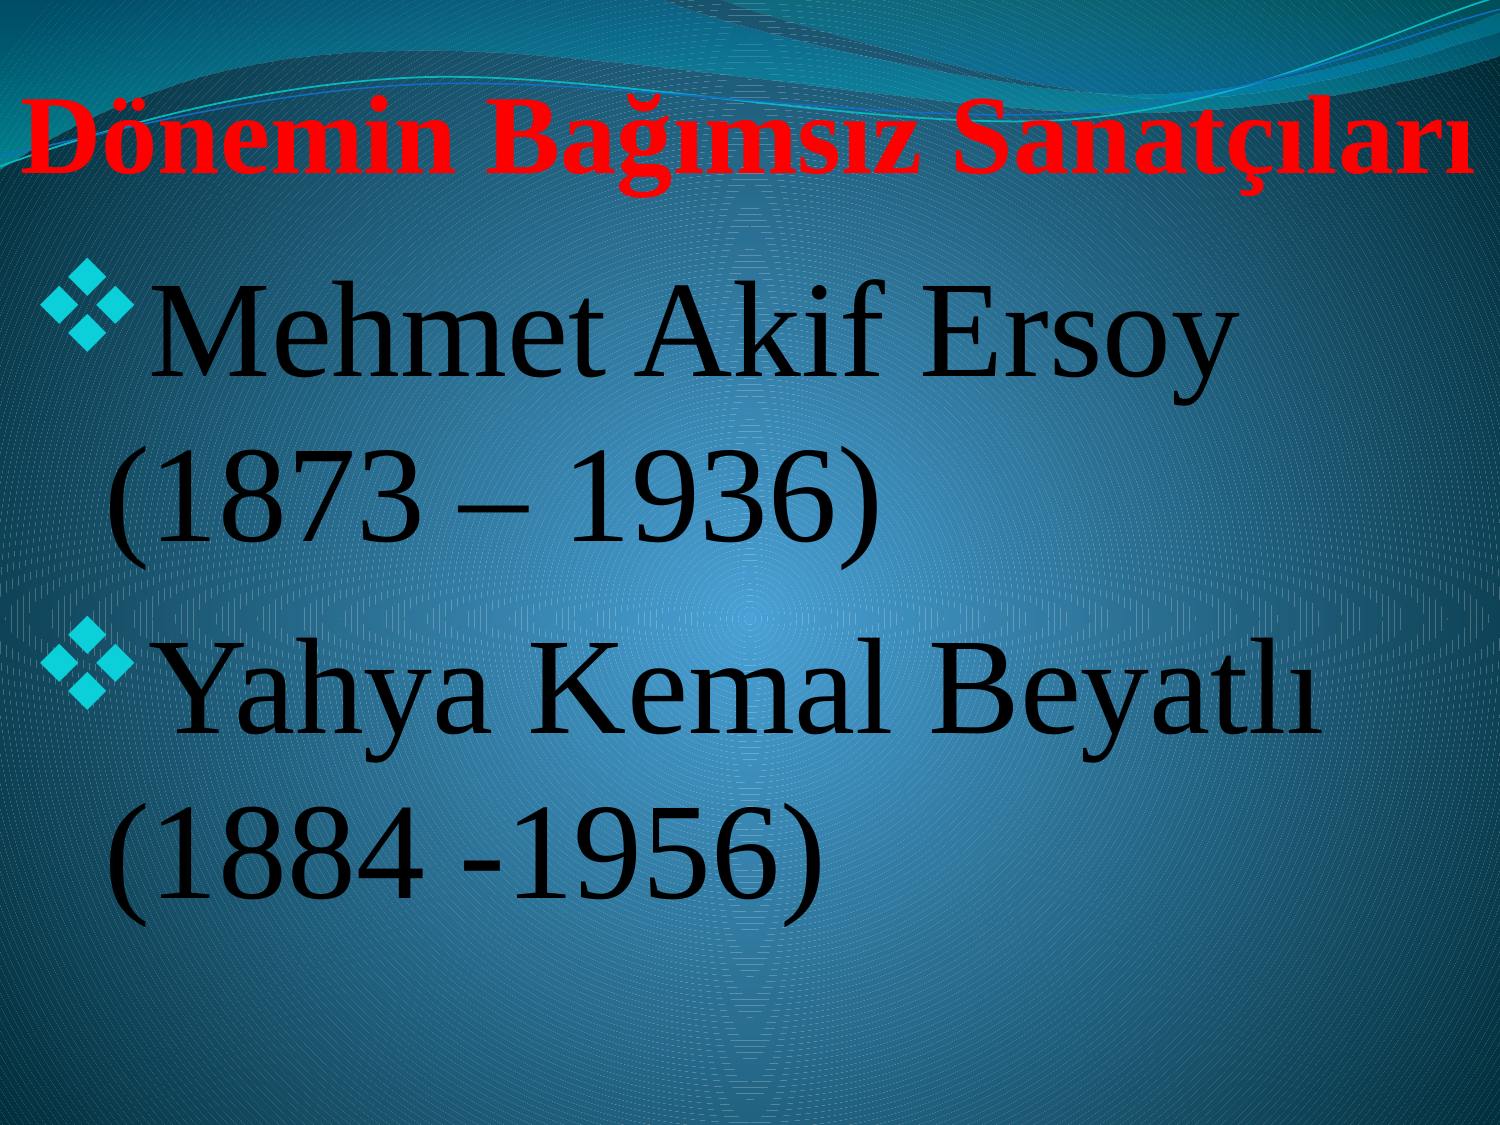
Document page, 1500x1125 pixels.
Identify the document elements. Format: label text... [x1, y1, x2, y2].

title Dönemin Bağımsız Sanatçıları [17, 30, 1483, 197]
subtitle Mehmet Akif Ersoy (1873 – 1936) Yahya Kemal Beyatlı (1884 -1956) [29, 231, 1471, 1094]
